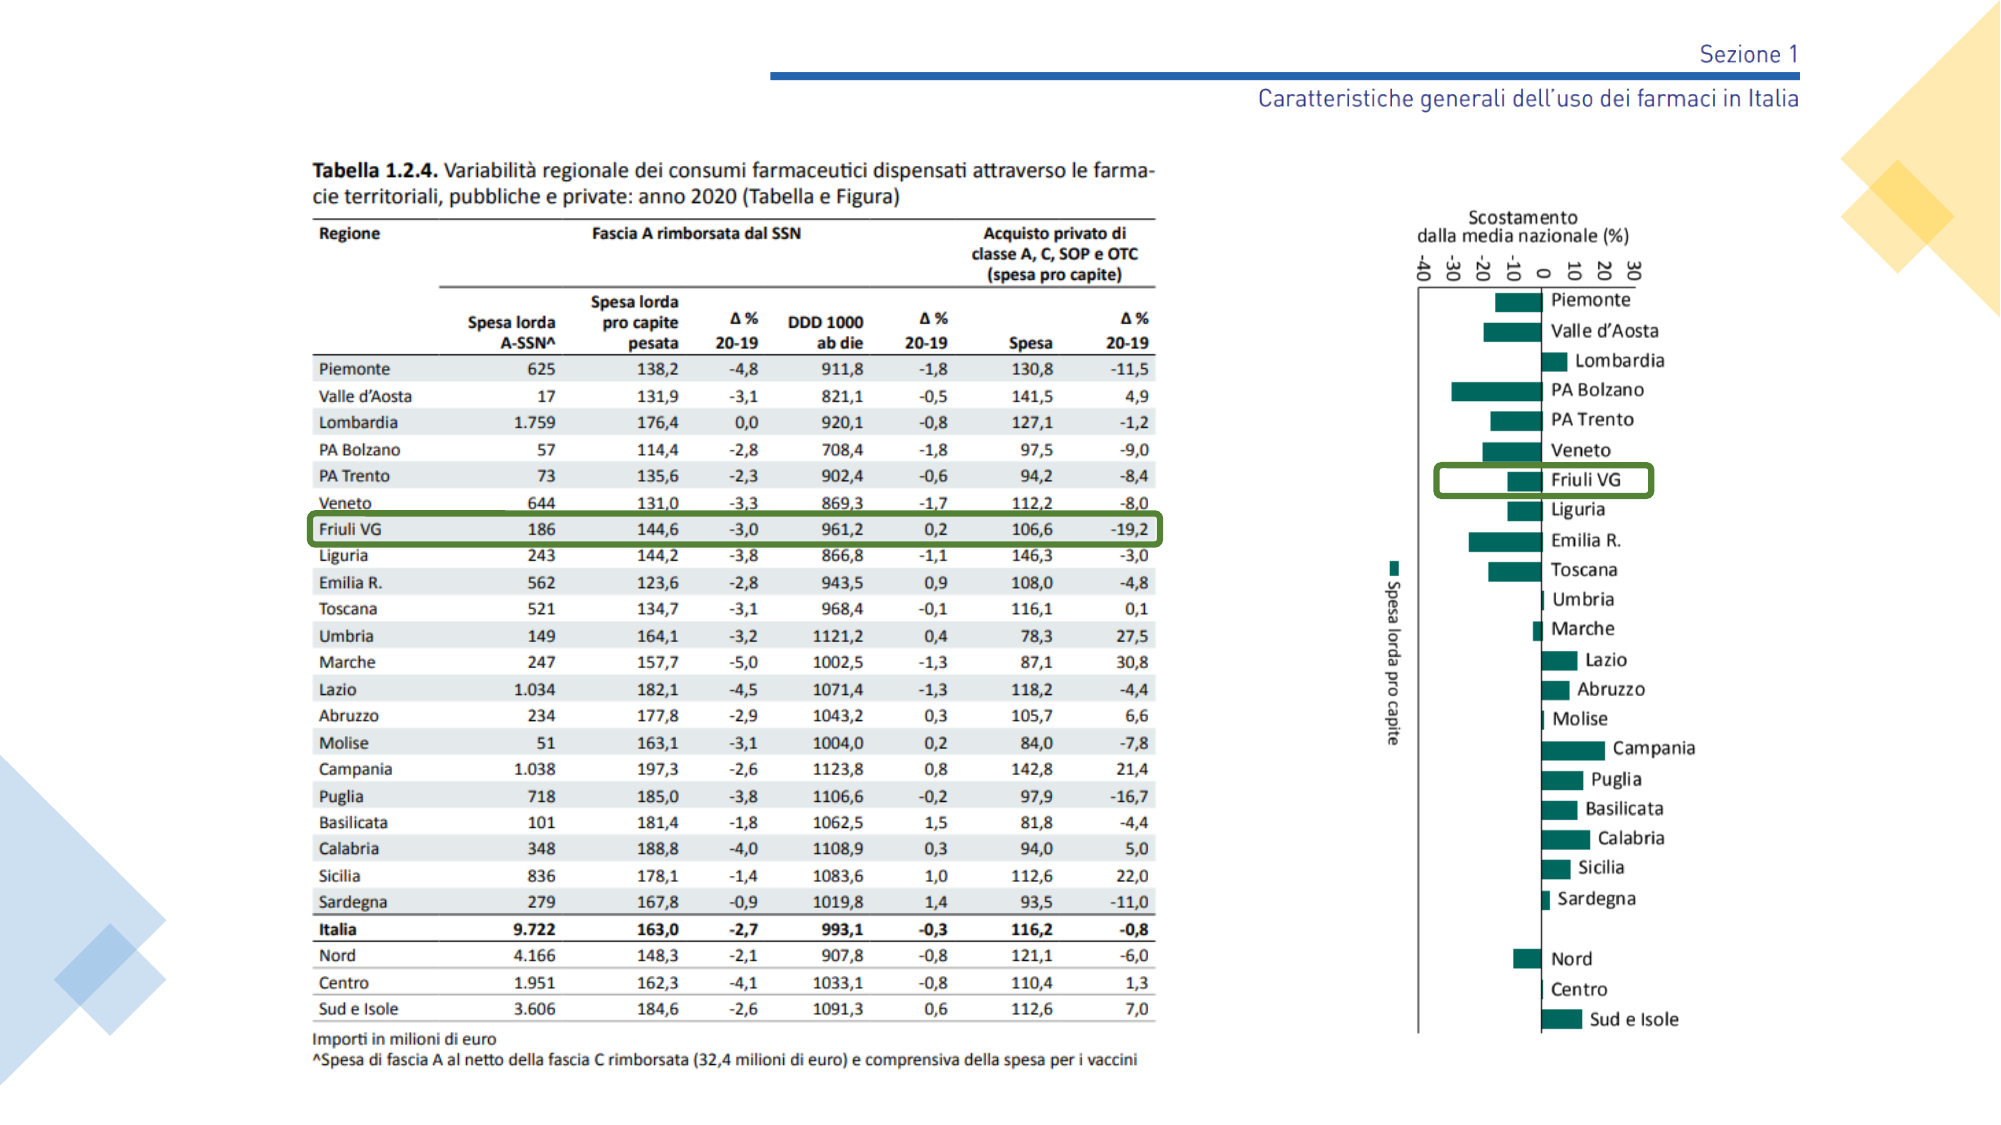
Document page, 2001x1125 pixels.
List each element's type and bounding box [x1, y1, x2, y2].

text_box [0, 754, 167, 1086]
picture [289, 29, 1971, 1086]
text_box [1840, 0, 2000, 318]
